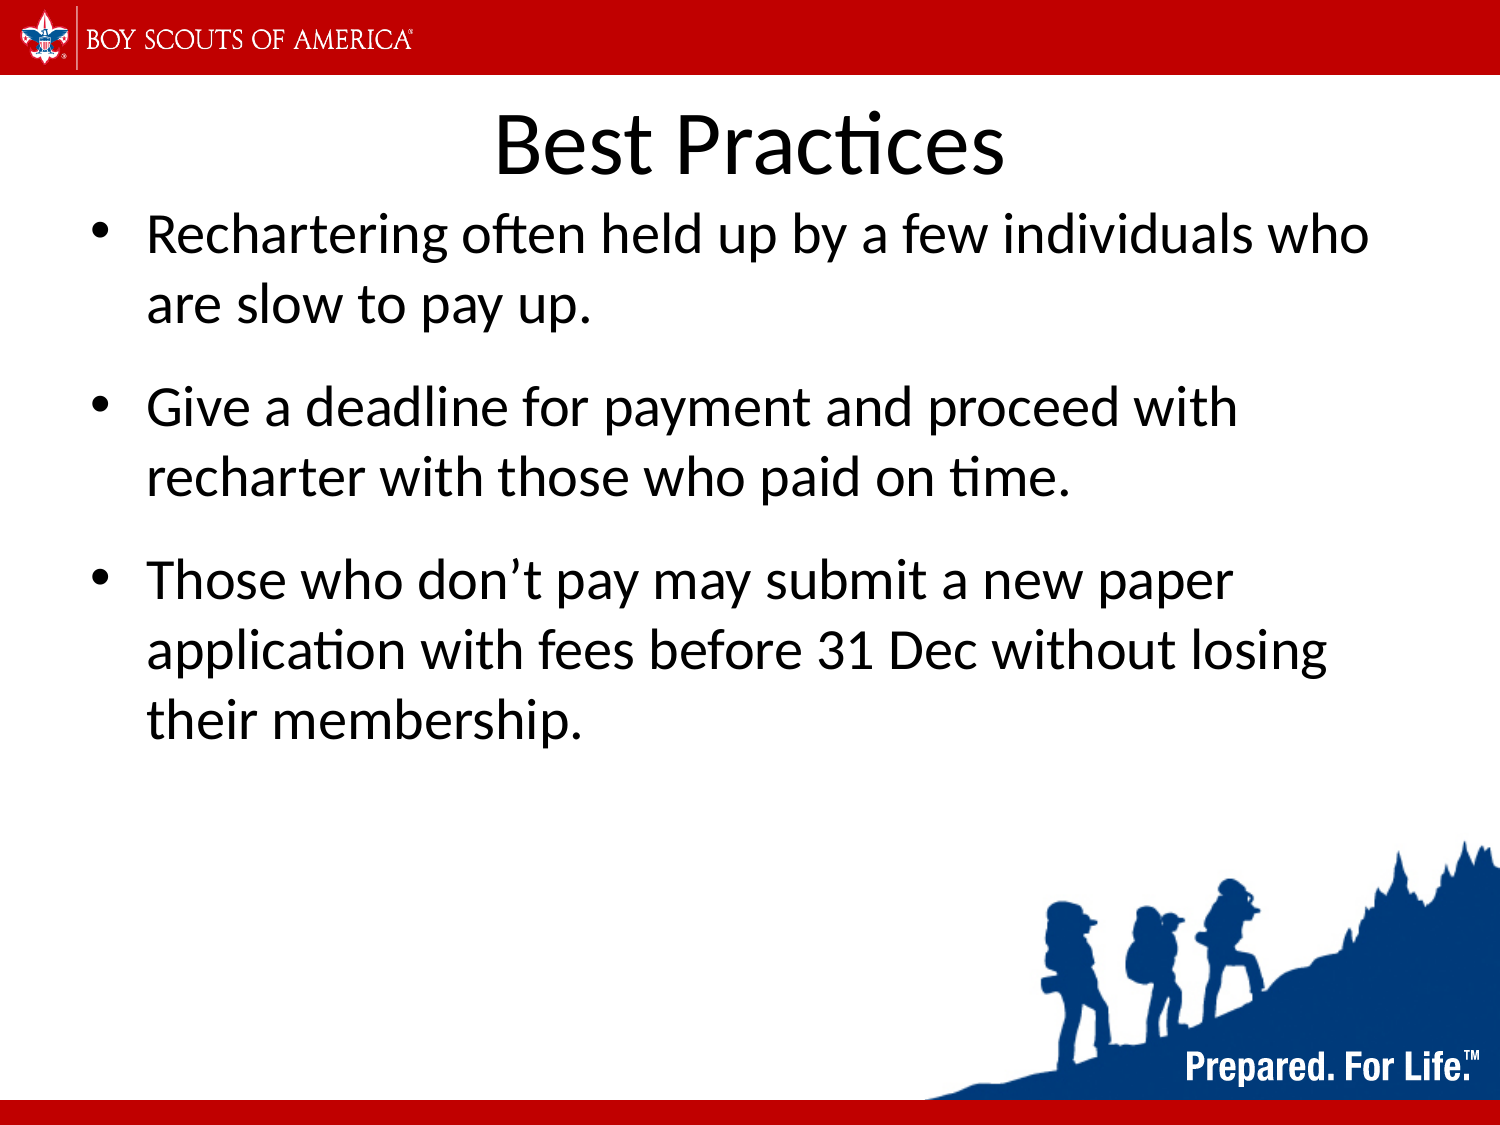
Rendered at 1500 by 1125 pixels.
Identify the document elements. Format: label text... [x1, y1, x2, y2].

picture [20, 6, 413, 70]
list Rechartering often held up by a few individuals who are slow to pay up. Give a deadline for payment and proceed with recharter with those who paid on time. Those who don’t pay may submit a new paper application with fees before 31 Dec without losing their membership. [75, 187, 1425, 1025]
title Best Practices [75, 62, 1425, 187]
picture [924, 832, 1500, 1100]
